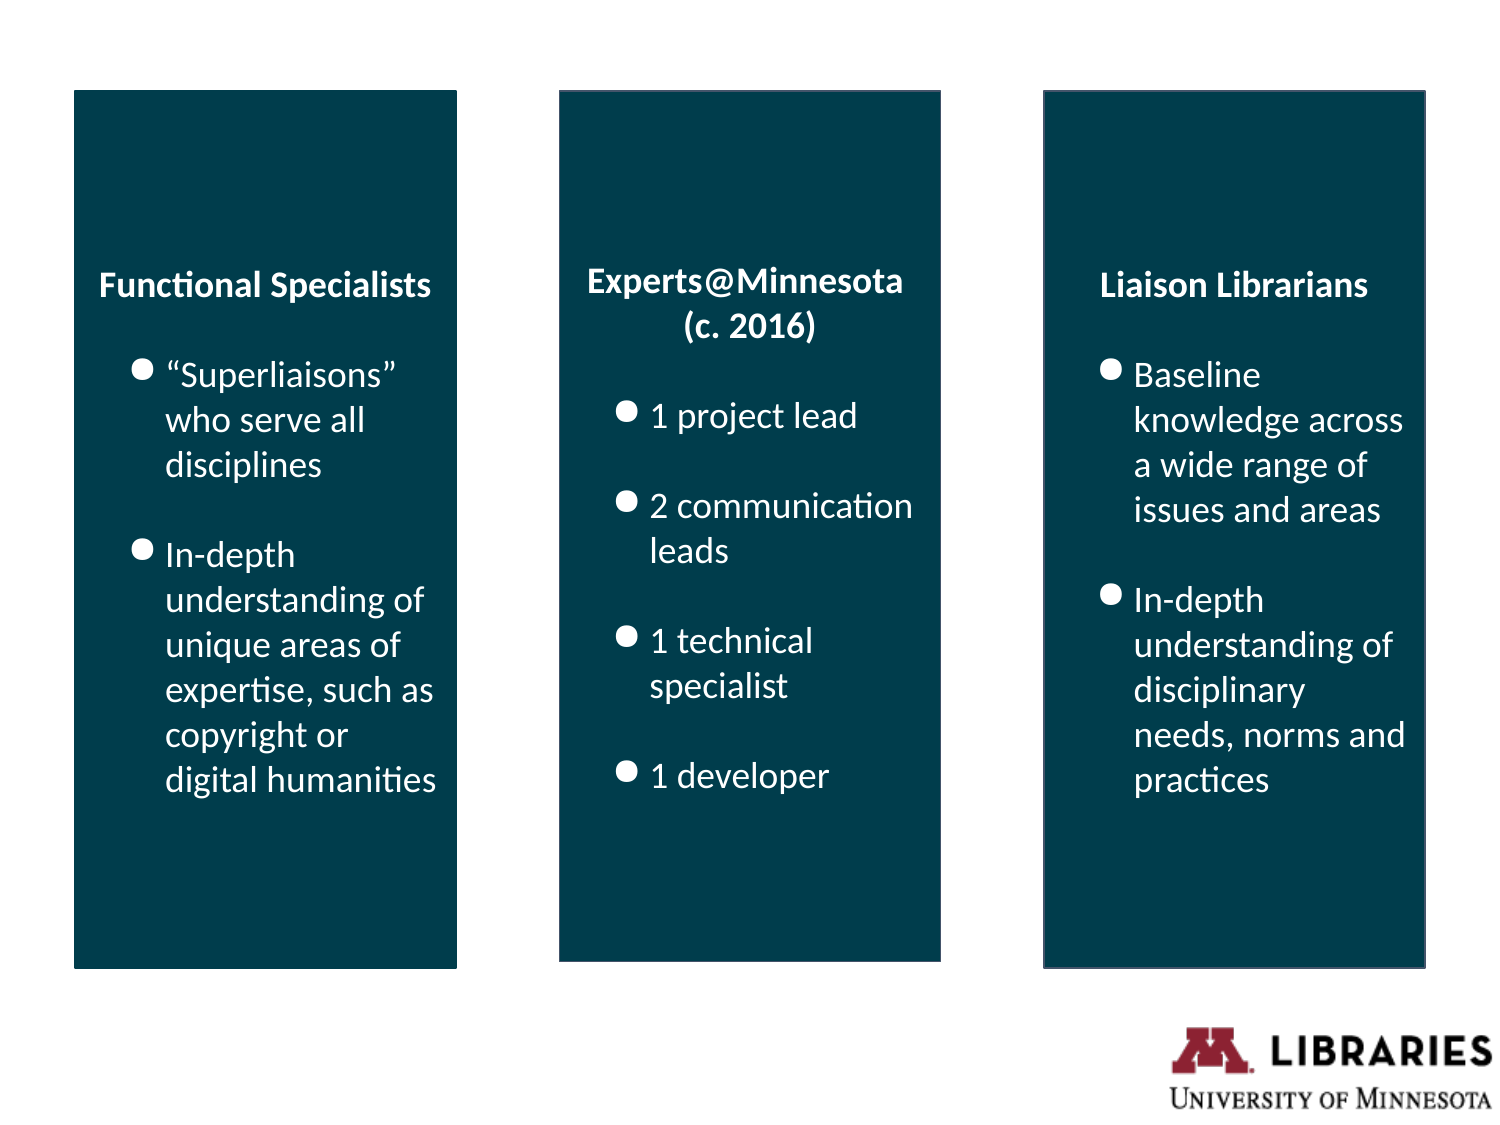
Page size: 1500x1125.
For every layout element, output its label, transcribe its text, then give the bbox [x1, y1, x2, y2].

text_box Liaison Librarians Baseline knowledge across a wide range of issues and areas In-depth understanding of disciplinary needs, norms and practices [1043, 90, 1425, 969]
picture [1162, 1012, 1500, 1125]
text_box Functional Specialists “Superliaisons” who serve all disciplines In-depth understanding of unique areas of expertise, such as copyright or digital humanities [74, 90, 457, 969]
text_box Experts@Minnesota (c. 2016) 1 project lead 2 communication leads 1 technical specialist 1 developer [559, 90, 941, 962]
